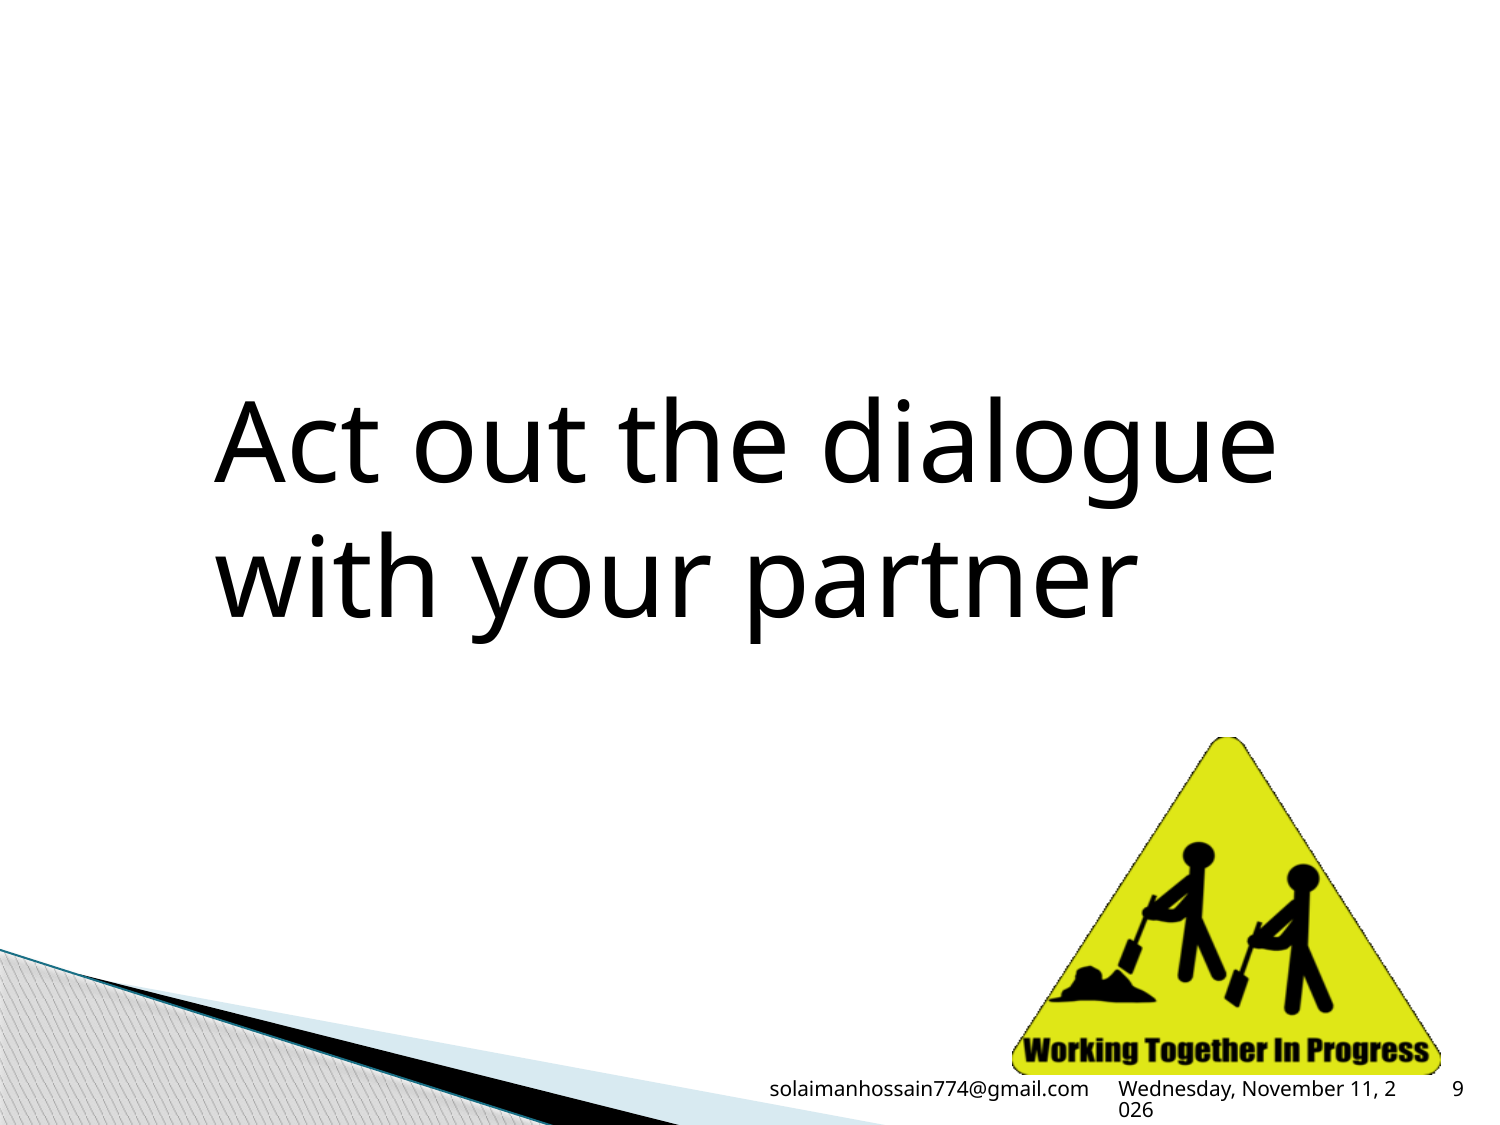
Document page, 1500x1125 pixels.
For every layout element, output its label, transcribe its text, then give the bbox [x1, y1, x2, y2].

picture [1012, 737, 1441, 1076]
footer solaimanhossain774@gmail.com [718, 1051, 1105, 1112]
text_box Act out the dialogue with your partner [199, 362, 1388, 648]
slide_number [1105, 1087, 1418, 1112]
slide_number 9 [1418, 1051, 1479, 1112]
